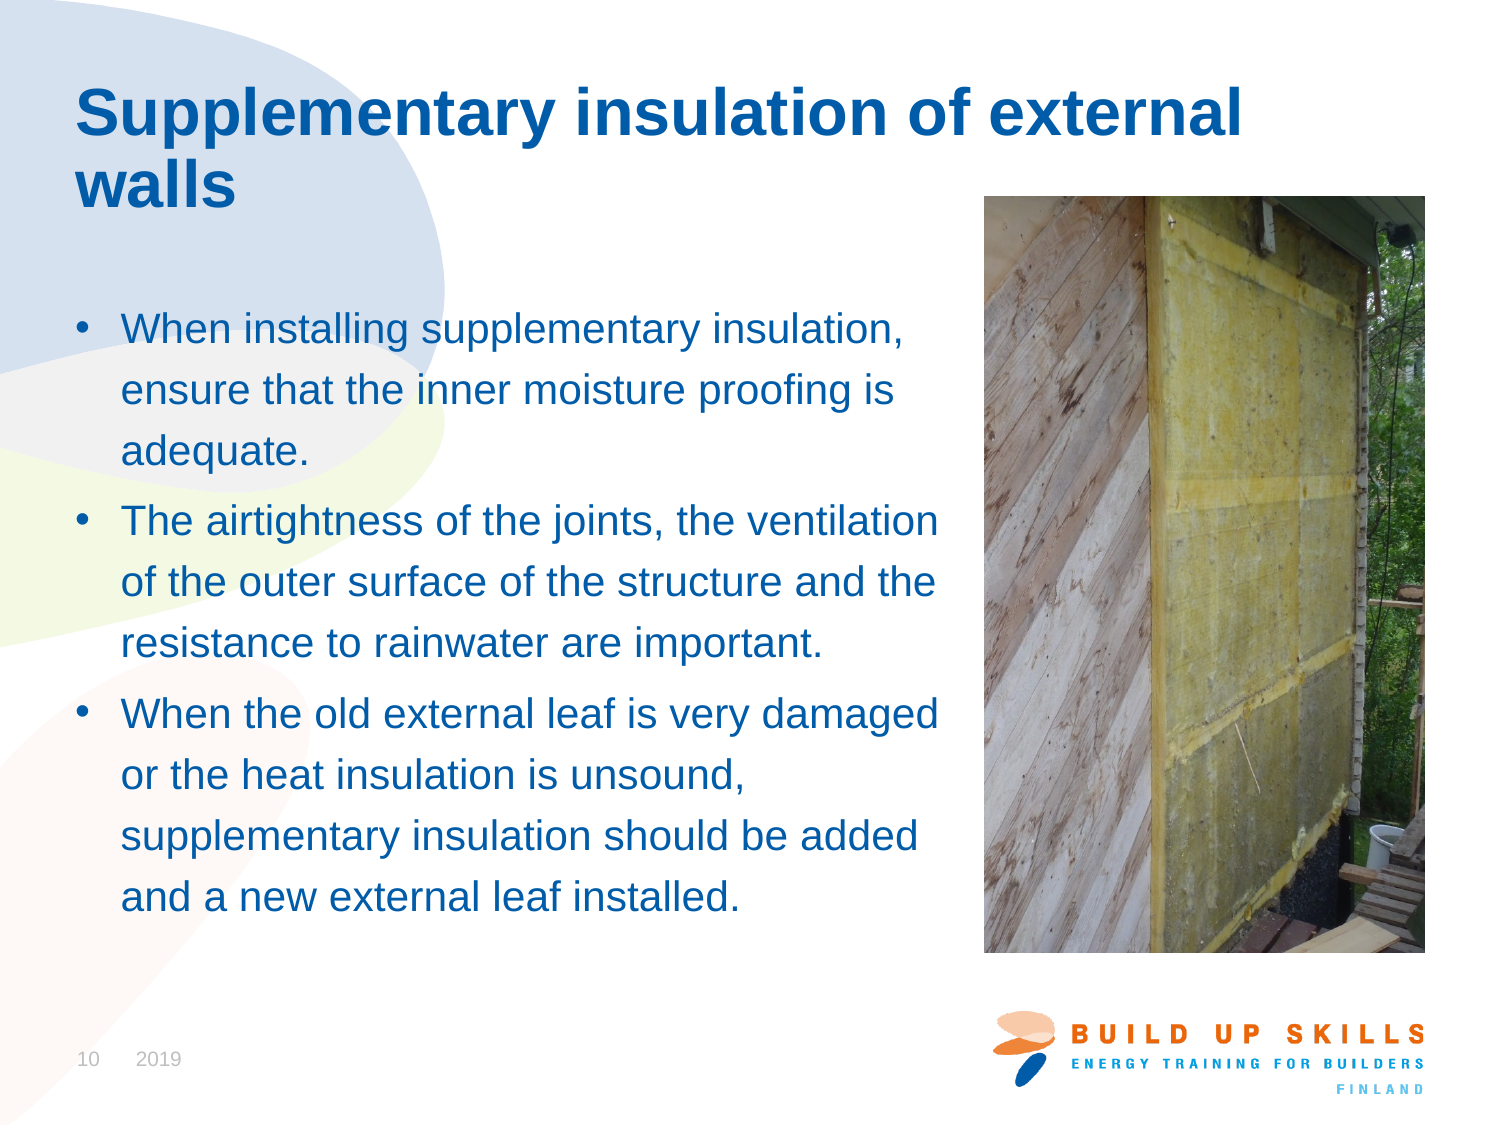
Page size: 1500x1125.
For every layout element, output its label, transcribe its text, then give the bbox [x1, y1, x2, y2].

list When installing supplementary insulation, ensure that the inner moisture proofing is adequate. The airtightness of the joints, the ventilation of the outer surface of the structure and the resistance to rainwater are important. When the old external leaf is very damaged or the heat insulation is unsound, supplementary insulation should be added and a new external leaf installed. [75, 290, 945, 953]
picture [993, 1011, 1424, 1094]
slide_number 2019 [136, 1046, 278, 1070]
title Supplementary insulation of external walls [75, 78, 1425, 268]
slide_number 10 [76, 1046, 136, 1070]
picture [984, 195, 1426, 953]
